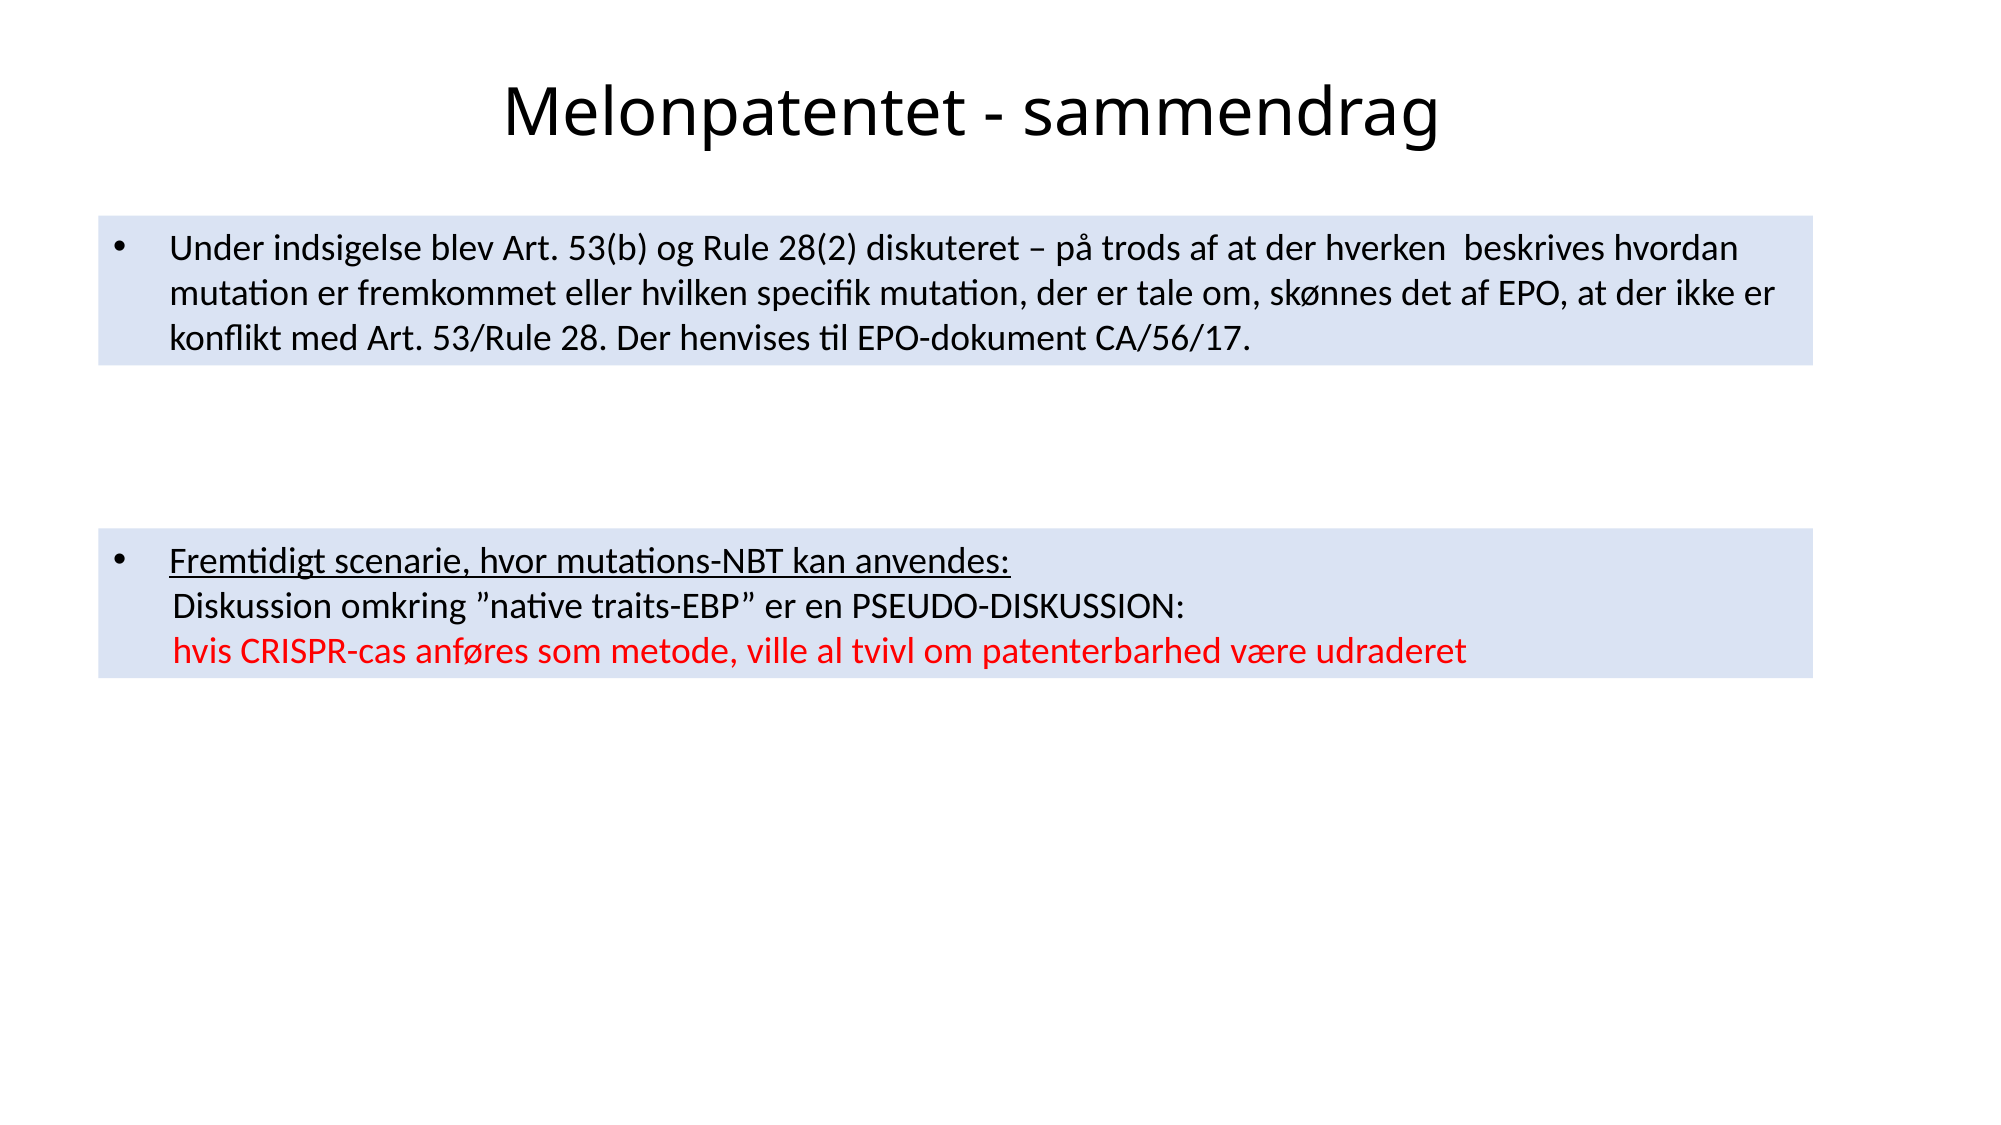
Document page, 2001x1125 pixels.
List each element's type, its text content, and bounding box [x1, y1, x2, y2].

text_box Fremtidigt scenarie, hvor mutations-NBT kan anvendes: Diskussion omkring ”native traits-EBP” er en PSEUDO-DISKUSSION: hvis CRISPR-cas anføres som metode, ville al tvivl om patenterbarhed være udraderet [98, 528, 1813, 679]
title Melonpatentet - sammendrag [222, 73, 1723, 158]
text_box Under indsigelse blev Art. 53(b) og Rule 28(2) diskuteret – på trods af at der hverken beskrives hvordan mutation er fremkommet eller hvilken specifik mutation, der er tale om, skønnes det af EPO, at der ikke er konflikt med Art. 53/Rule 28. Der henvises til EPO-dokument CA/56/17. [98, 215, 1813, 366]
